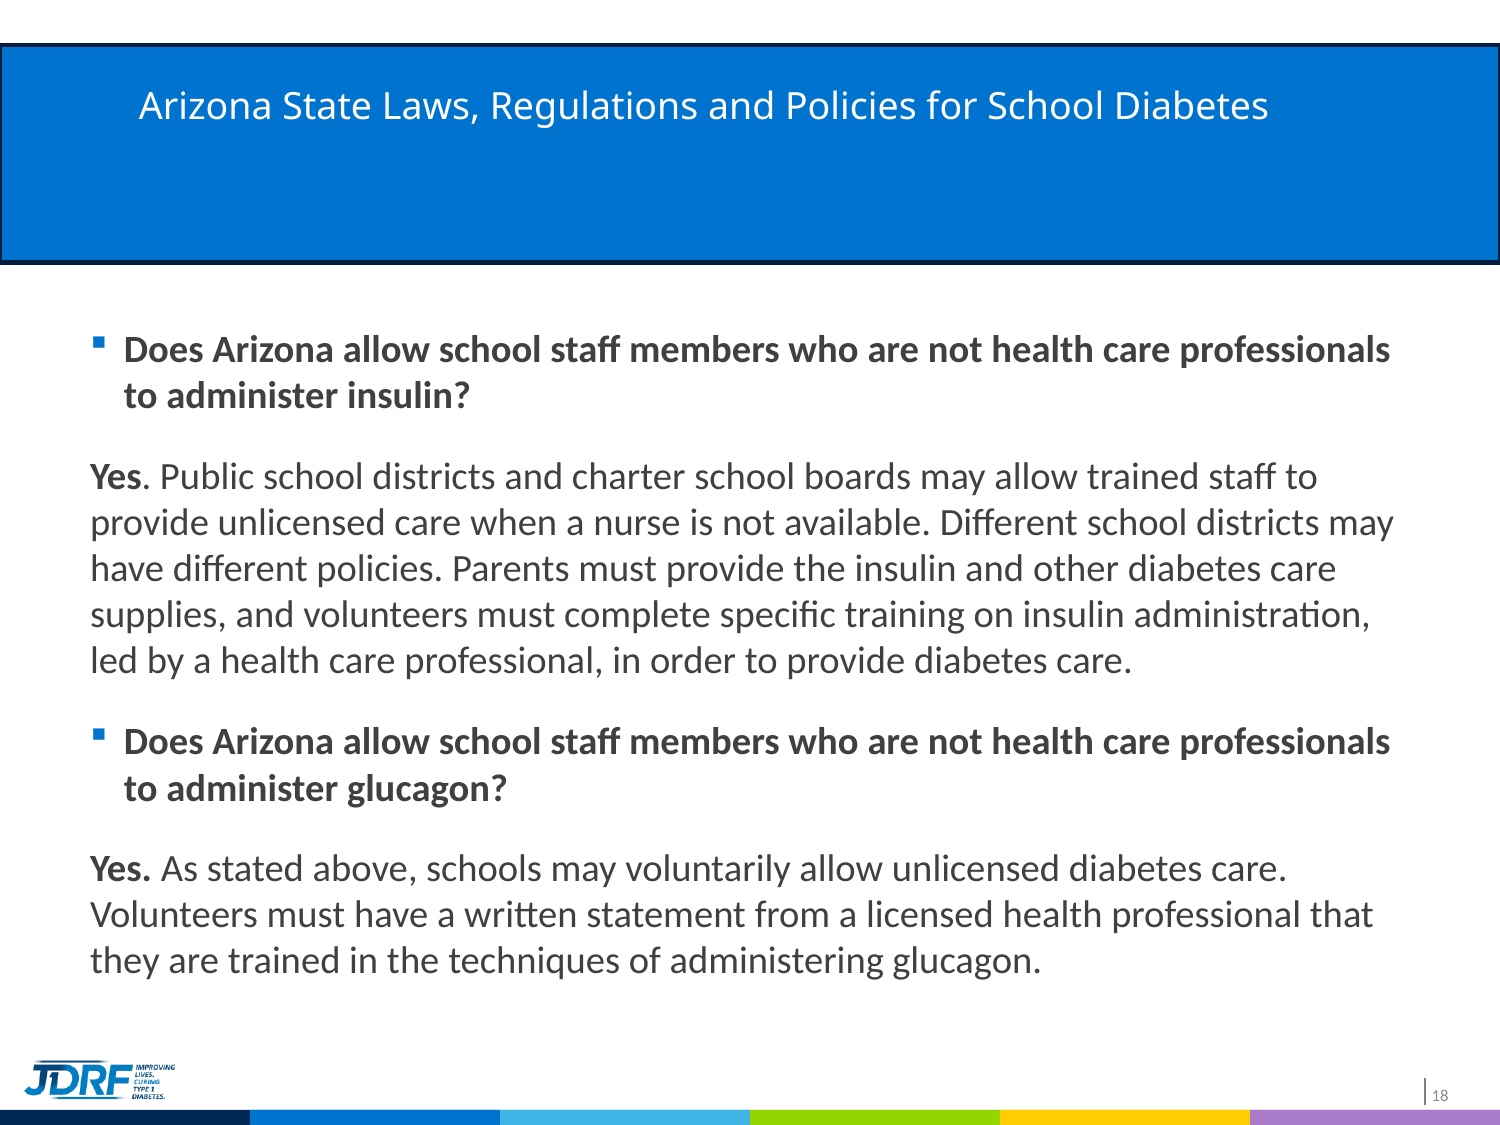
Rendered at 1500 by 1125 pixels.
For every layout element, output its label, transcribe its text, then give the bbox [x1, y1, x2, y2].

picture [24, 1046, 175, 1109]
list Does Arizona allow school staff members who are not health care professionals to administer insulin? Yes. Public school districts and charter school boards may allow trained staff to provide unlicensed care when a nurse is not available. Different school districts may have different policies. Parents must provide the insulin and other diabetes care supplies, and volunteers must complete specific training on insulin administration, led by a health care professional, in order to provide diabetes care. Does Arizona allow school staff members who are not health care professionals to administer glucagon? Yes. As stated above, schools may voluntarily allow unlicensed diabetes care. Volunteers must have a written statement from a licensed health professional that they are trained in the techniques of administering glucagon. [75, 316, 1425, 1032]
text_box [0, 43, 1500, 265]
slide_number 18 [1431, 1076, 1500, 1105]
title Arizona State Laws, Regulations and Policies for School Diabetes Care [75, 74, 1425, 162]
